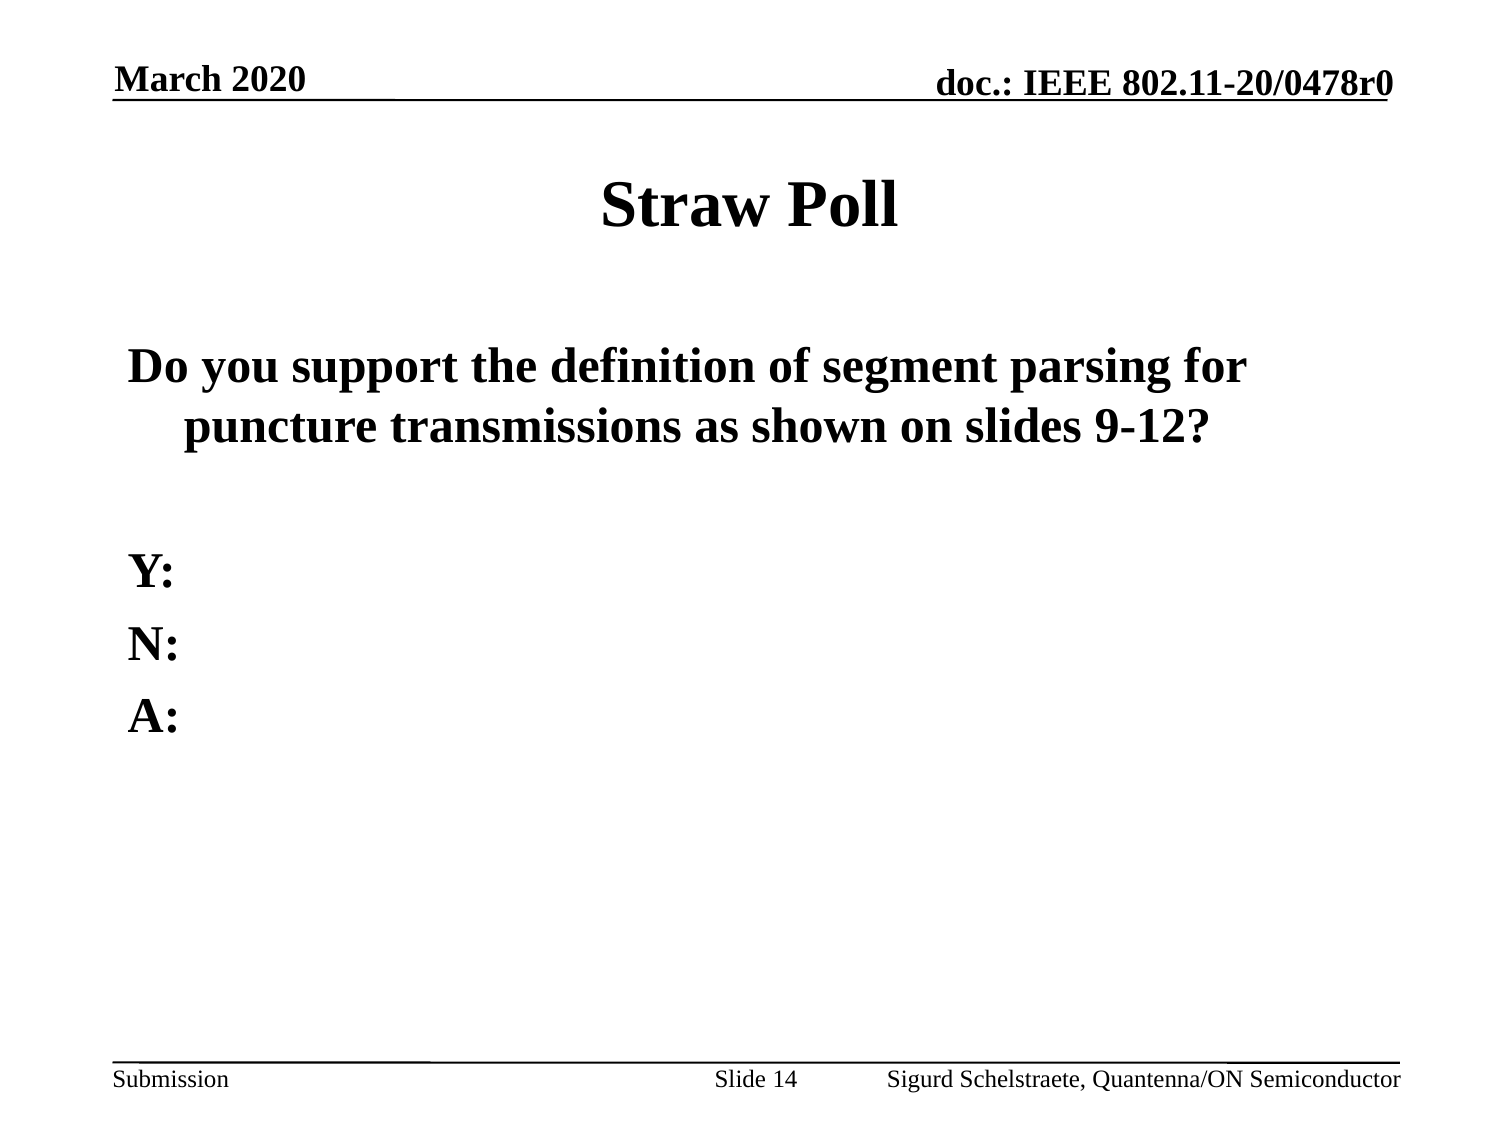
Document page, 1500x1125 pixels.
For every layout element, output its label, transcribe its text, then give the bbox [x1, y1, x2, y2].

slide_number Slide 14 [712, 1061, 800, 1123]
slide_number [114, 54, 423, 100]
title Straw Poll [112, 112, 1388, 288]
list Do you support the definition of segment parsing for puncture transmissions as shown on slides 9-12? Y: N: A: [112, 324, 1388, 1000]
footer Sigurd Schelstraete, Quantenna/ON Semiconductor [878, 1061, 1402, 1093]
